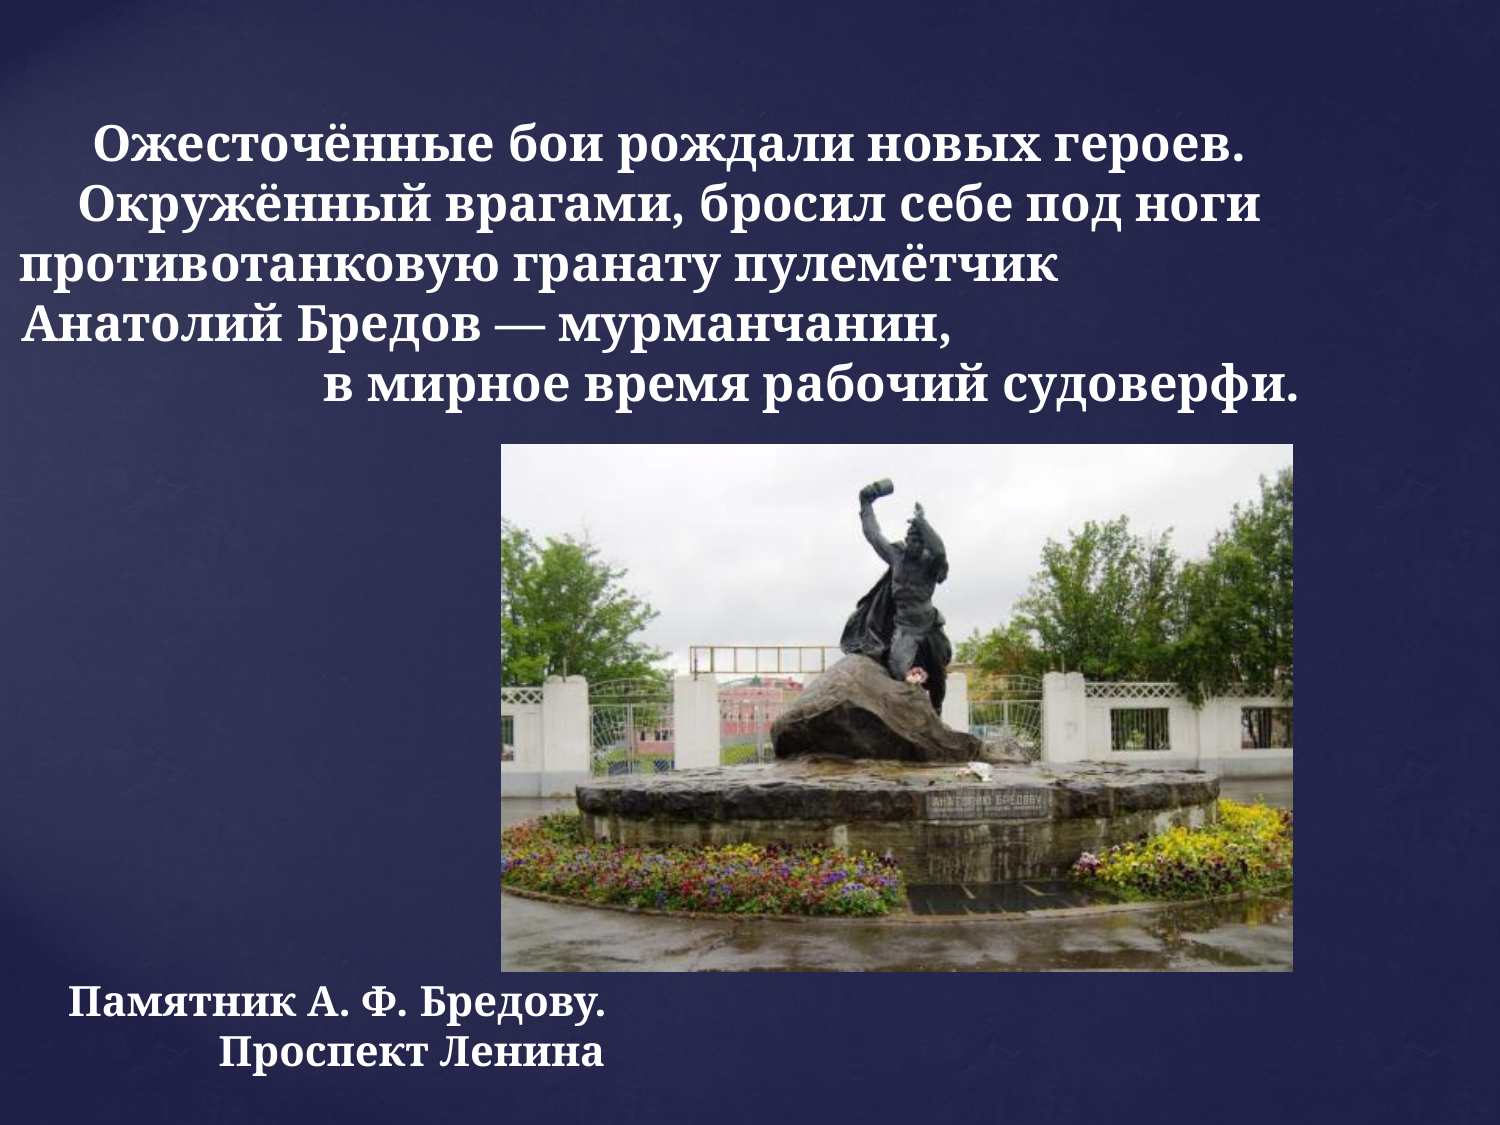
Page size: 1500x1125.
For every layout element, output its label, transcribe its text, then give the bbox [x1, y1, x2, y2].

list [501, 443, 1294, 973]
list Ожесточённые бои рождали новых героев. Окружённый врагами, бросил себе под ноги противотанковую гранату пулемётчик Анатолий Бредов — мурманчанин, в мирное время рабочий судоверфи. [1, 54, 1337, 468]
title Памятник А. Ф. Бредову. Проспект Ленина [53, 916, 1424, 1083]
